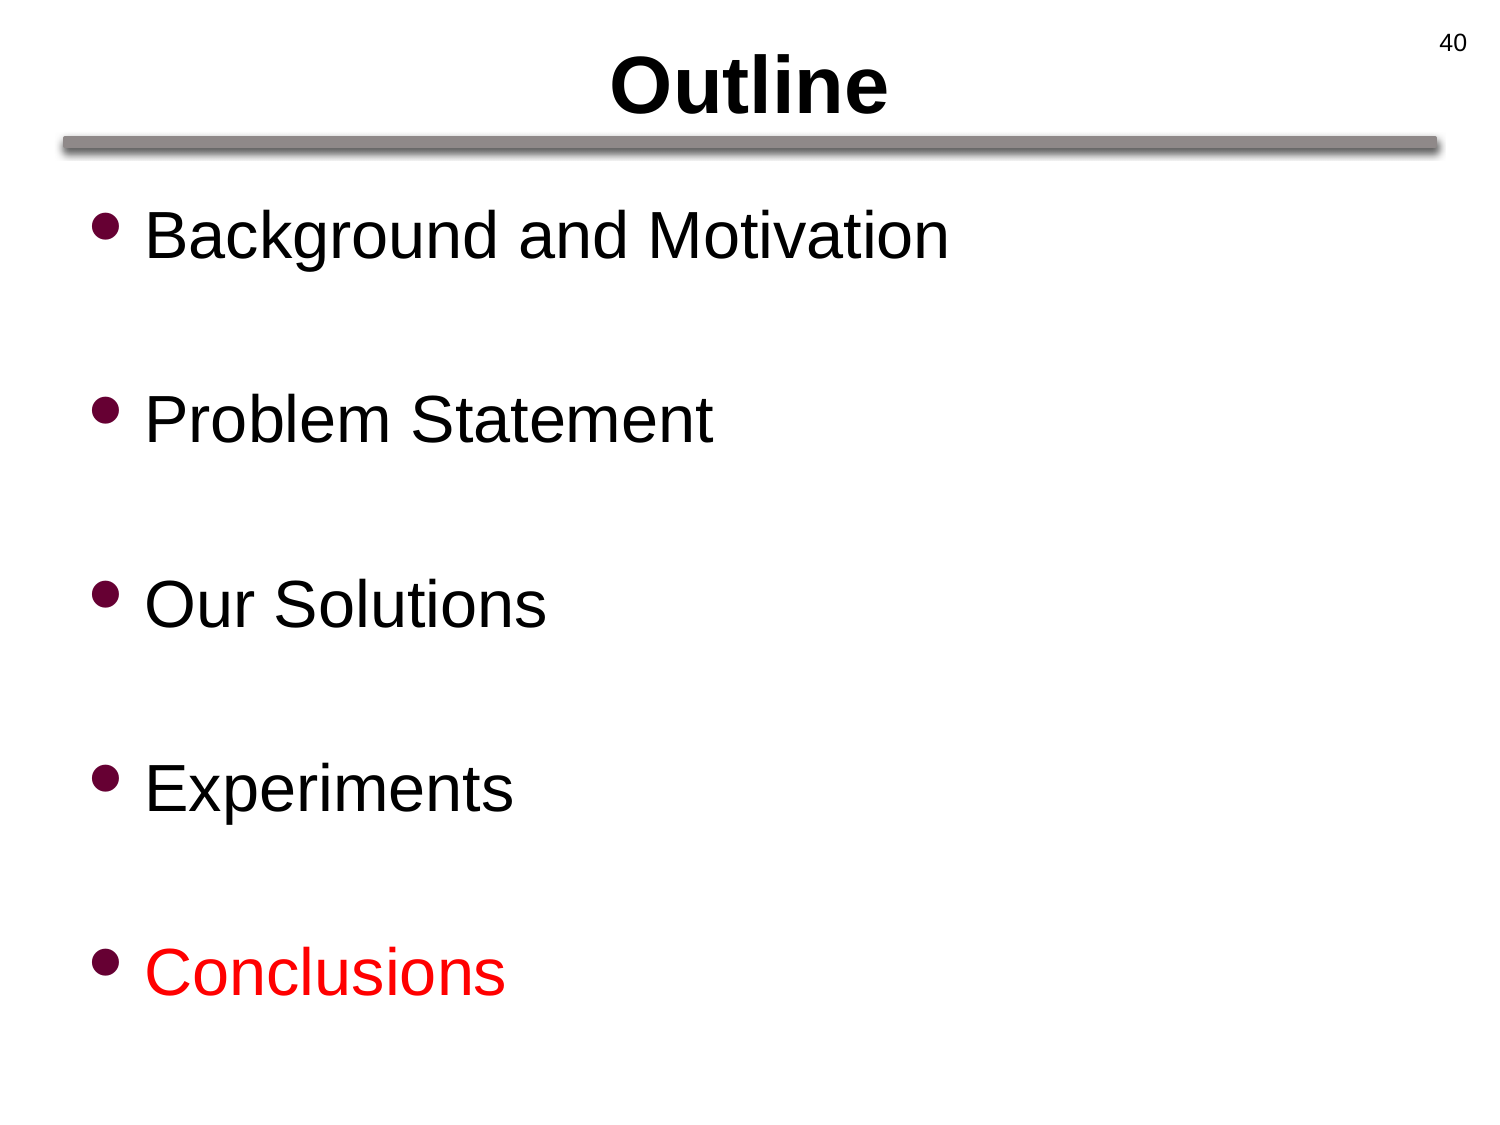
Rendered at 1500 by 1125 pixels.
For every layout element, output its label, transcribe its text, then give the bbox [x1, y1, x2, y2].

list Background and Motivation Problem Statement Our Solutions Experiments Conclusions [73, 184, 1424, 948]
title Outline [75, 20, 1425, 138]
slide_number 40 [1131, 18, 1483, 62]
